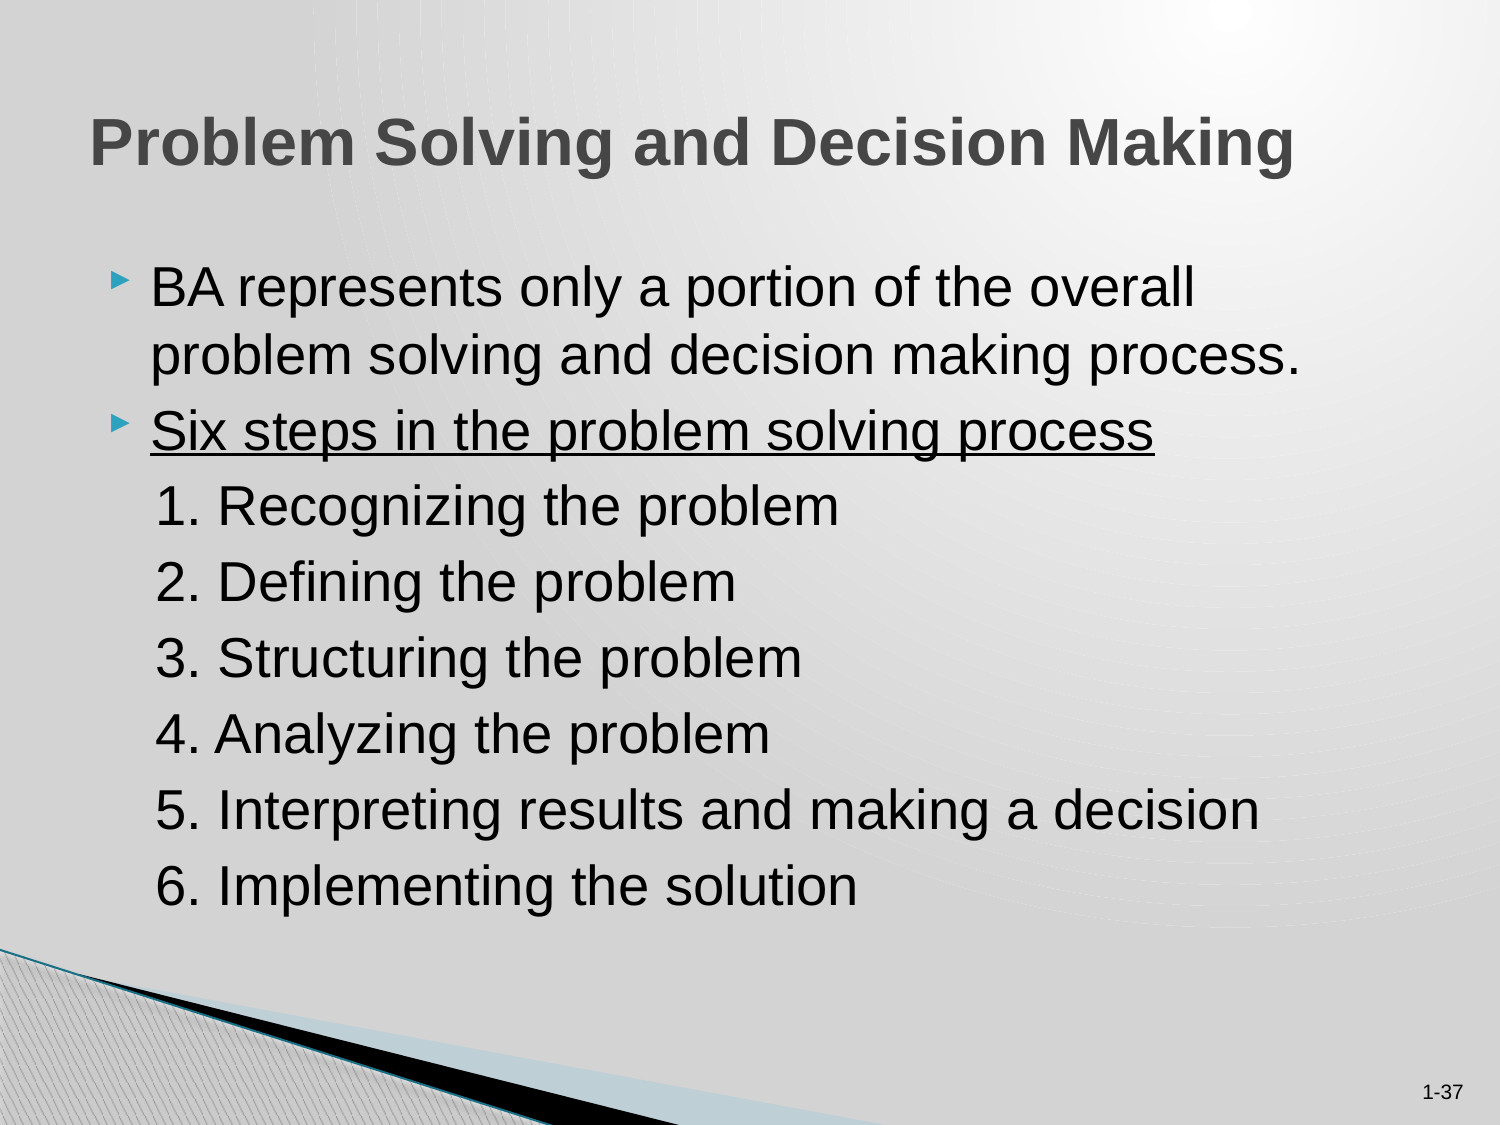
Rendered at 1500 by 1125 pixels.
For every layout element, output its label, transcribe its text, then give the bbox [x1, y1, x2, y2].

list BA represents only a portion of the overall problem solving and decision making process. Six steps in the problem solving process 1. Recognizing the problem 2. Defining the problem 3. Structuring the problem 4. Analyzing the problem 5. Interpreting results and making a decision 6. Implementing the solution [74, 242, 1426, 986]
title Problem Solving and Decision Making [75, 45, 1425, 233]
slide_number 1-37 [1362, 1051, 1479, 1112]
